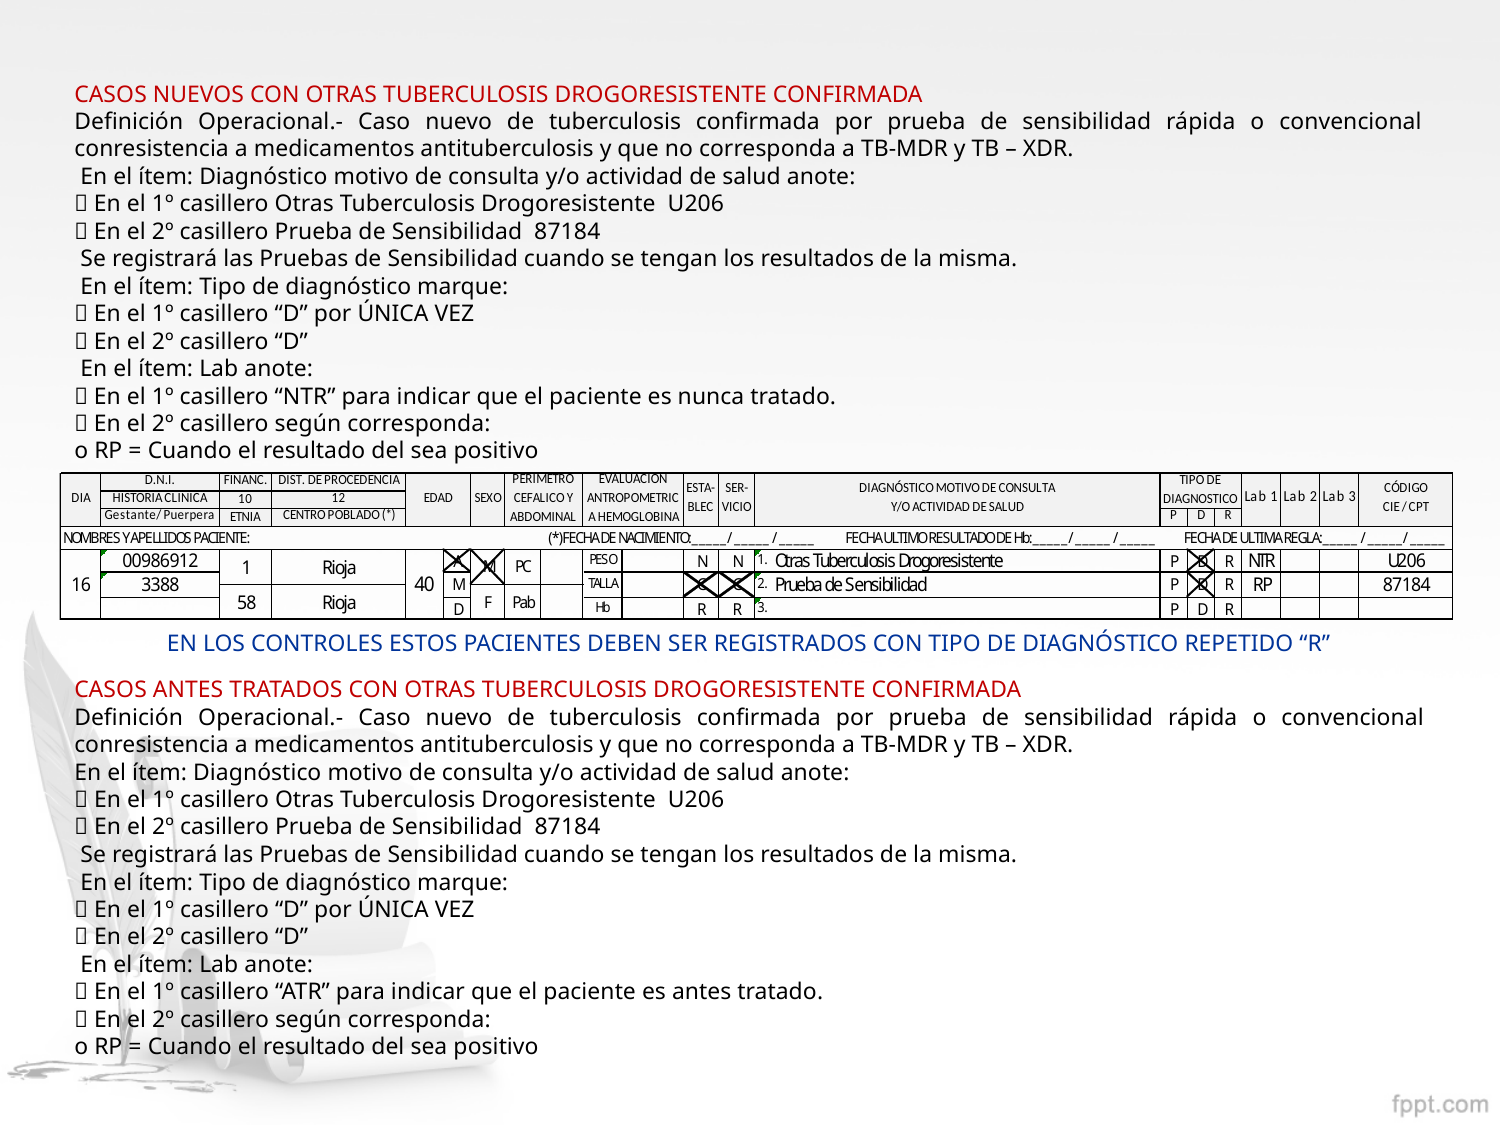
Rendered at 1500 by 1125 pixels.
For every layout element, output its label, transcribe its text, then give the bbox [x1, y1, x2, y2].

picture [59, 472, 1455, 621]
text_box CASOS ANTES TRATADOS CON OTRAS TUBERCULOSIS DROGORESISTENTE CONFIRMADA Definición Operacional.- Caso nuevo de tuberculosis confirmada por prueba de sensibilidad rápida o convencional conresistencia a medicamentos antituberculosis y que no corresponda a TB-MDR y TB – XDR. En el ítem: Diagnóstico motivo de consulta y/o actividad de salud anote:  En el 1º casillero Otras Tuberculosis Drogoresistente U206  En el 2º casillero Prueba de Sensibilidad 87184 Se registrará las Pruebas de Sensibilidad cuando se tengan los resultados de la misma. En el ítem: Tipo de diagnóstico marque:  En el 1º casillero “D” por ÚNICA VEZ  En el 2º casillero “D” En el ítem: Lab anote:  En el 1º casillero “ATR” para indicar que el paciente es antes tratado.  En el 2º casillero según corresponda: o RP = Cuando el resultado del sea positivo [59, 667, 1441, 1094]
text_box CASOS NUEVOS CON OTRAS TUBERCULOSIS DROGORESISTENTE CONFIRMADA Definición Operacional.- Caso nuevo de tuberculosis confirmada por prueba de sensibilidad rápida o convencional conresistencia a medicamentos antituberculosis y que no corresponda a TB-MDR y TB – XDR. En el ítem: Diagnóstico motivo de consulta y/o actividad de salud anote:  En el 1º casillero Otras Tuberculosis Drogoresistente U206  En el 2º casillero Prueba de Sensibilidad 87184 Se registrará las Pruebas de Sensibilidad cuando se tengan los resultados de la misma. En el ítem: Tipo de diagnóstico marque:  En el 1º casillero “D” por ÚNICA VEZ  En el 2º casillero “D” En el ítem: Lab anote:  En el 1º casillero “NTR” para indicar que el paciente es nunca tratado.  En el 2º casillero según corresponda: o RP = Cuando el resultado del sea positivo [59, 71, 1439, 471]
text_box EN LOS CONTROLES ESTOS PACIENTES DEBEN SER REGISTRADOS CON TIPO DE DIAGNÓSTICO REPETIDO “R” [59, 621, 1439, 664]
